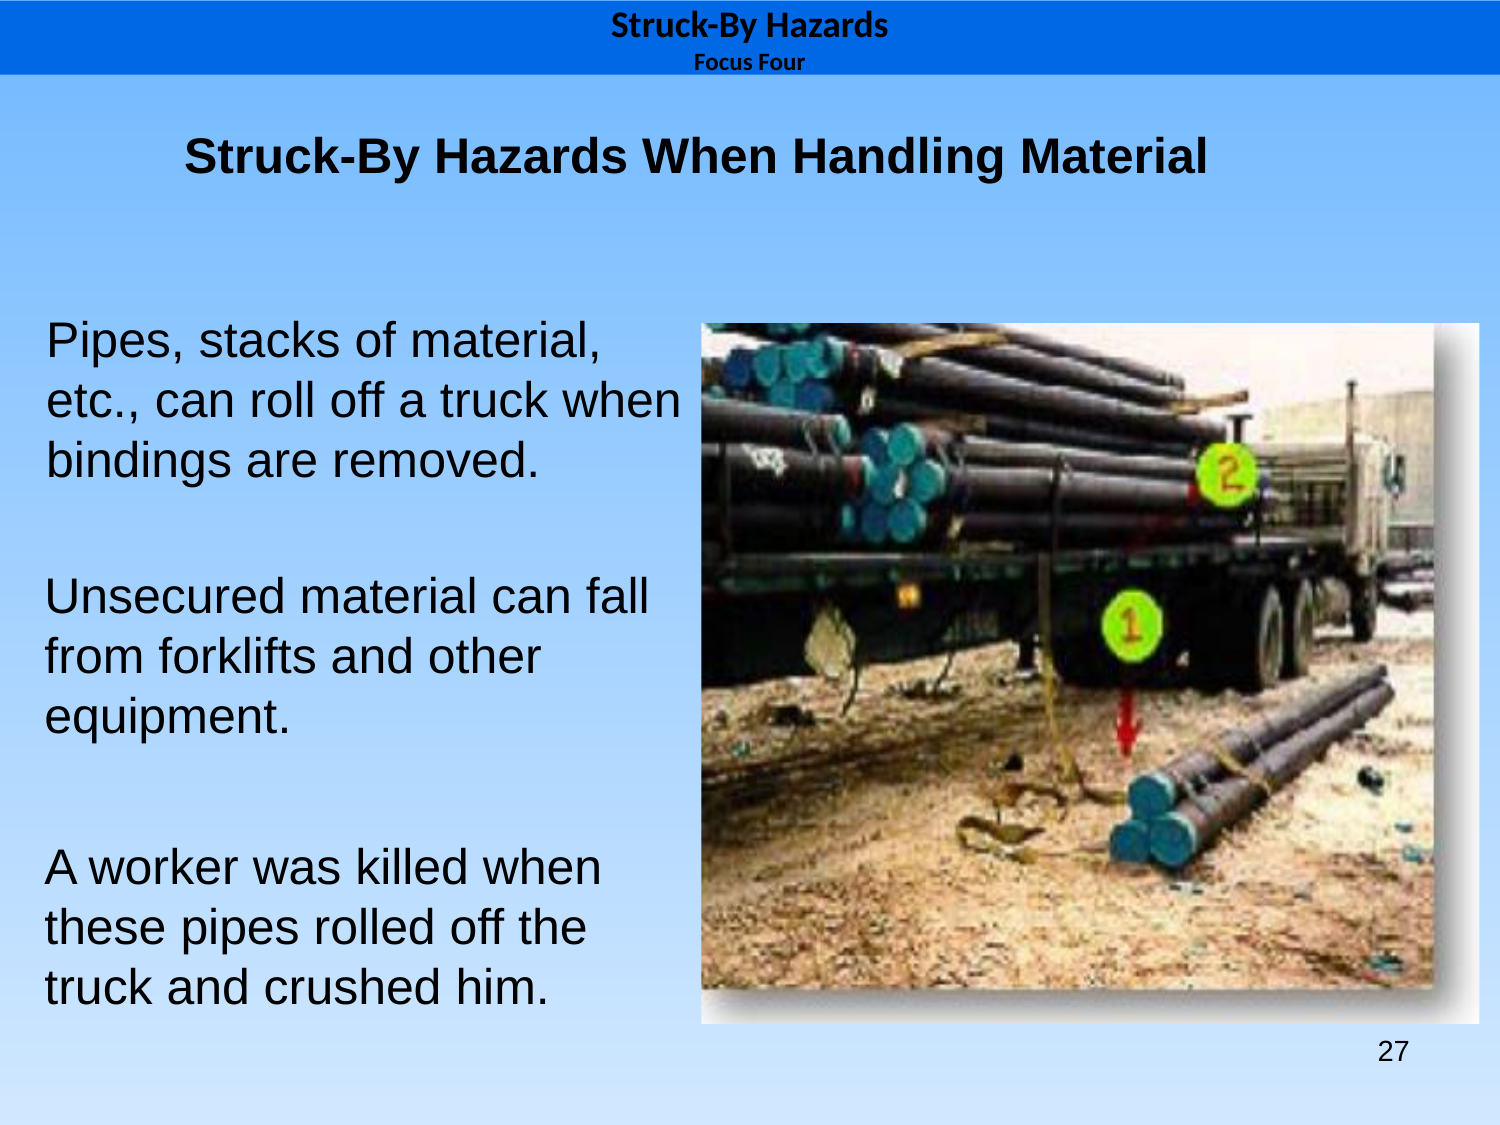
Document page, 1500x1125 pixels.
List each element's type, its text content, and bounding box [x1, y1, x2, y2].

picture [701, 323, 1480, 1024]
text_box Struck-By Hazards When Handling Material [169, 116, 1225, 192]
slide_number 27 [1074, 1024, 1425, 1103]
text_box Unsecured material can fall from forklifts and other equipment. [29, 556, 701, 752]
text_box A worker was killed when these pipes rolled off the truck and crushed him. [29, 827, 663, 1023]
text_box Struck-By Hazards Focus Four [0, 0, 1500, 75]
text_box Pipes, stacks of material, etc., can roll off a truck when bindings are removed. [31, 299, 699, 495]
